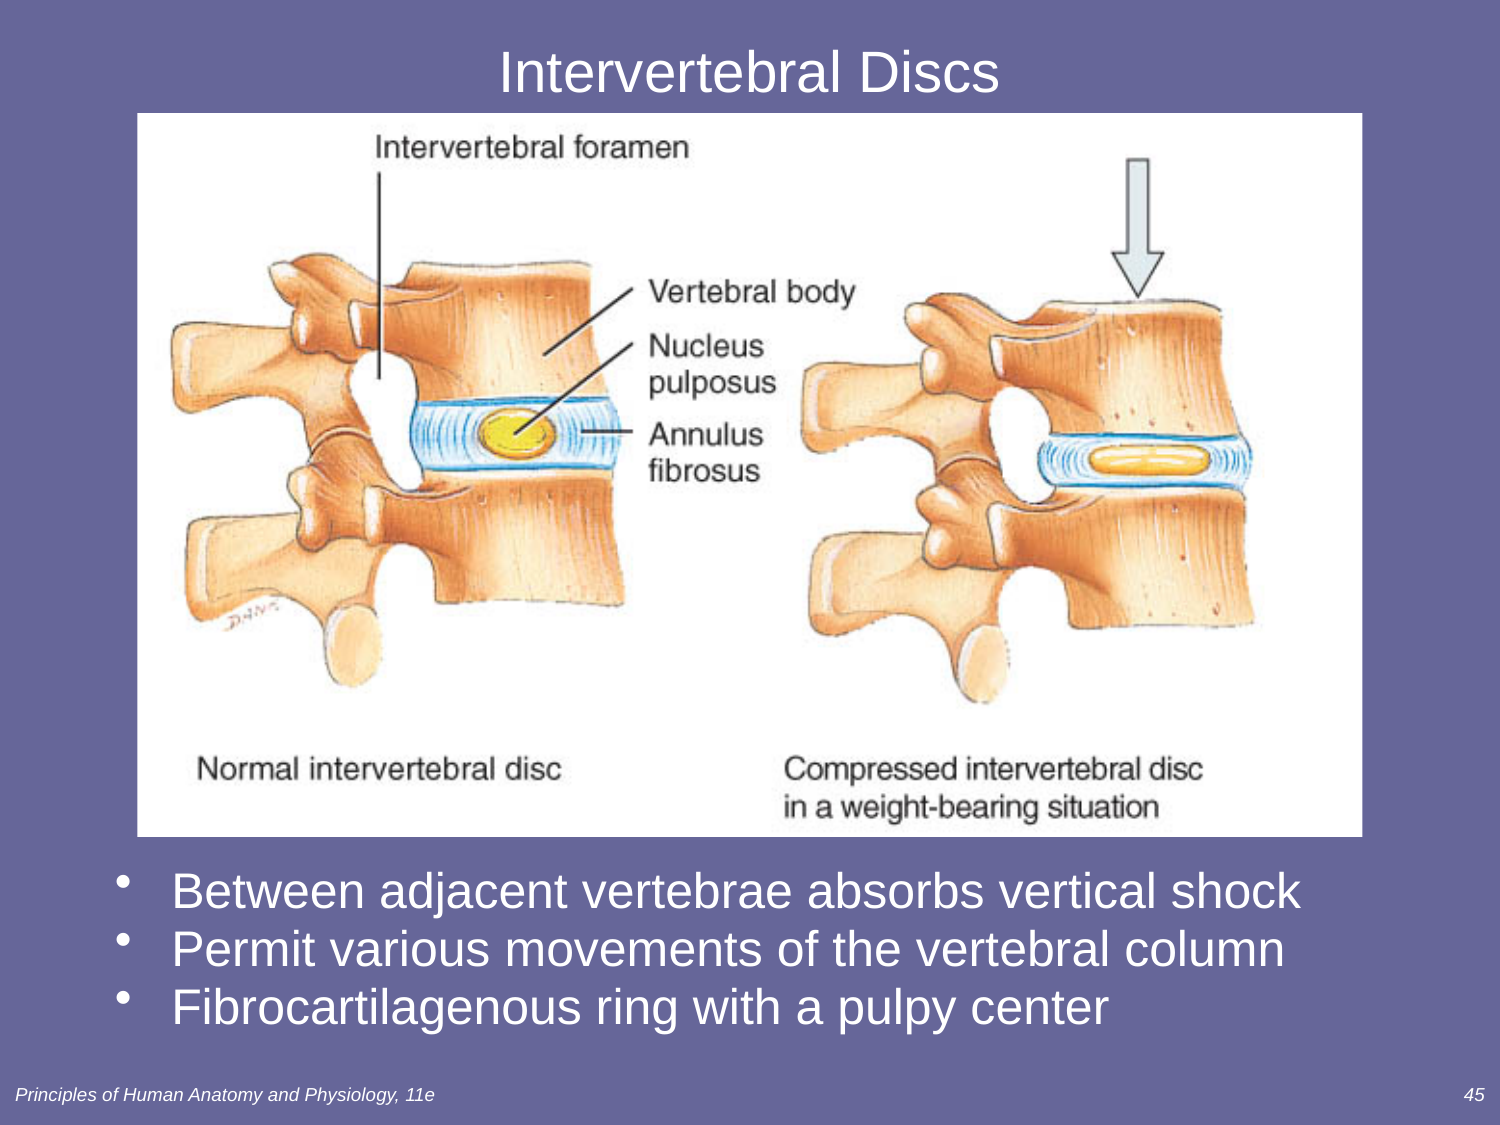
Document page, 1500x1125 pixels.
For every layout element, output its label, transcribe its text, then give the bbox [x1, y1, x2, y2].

picture [137, 112, 1363, 838]
title Intervertebral Discs [112, 0, 1388, 163]
list Between adjacent vertebrae absorbs vertical shock Permit various movements of the vertebral column Fibrocartilagenous ring with a pulpy center [99, 862, 1376, 1125]
footer Principles of Human Anatomy and Physiology, 11e [0, 1074, 99, 1125]
slide_number 45 [1376, 1074, 1500, 1125]
